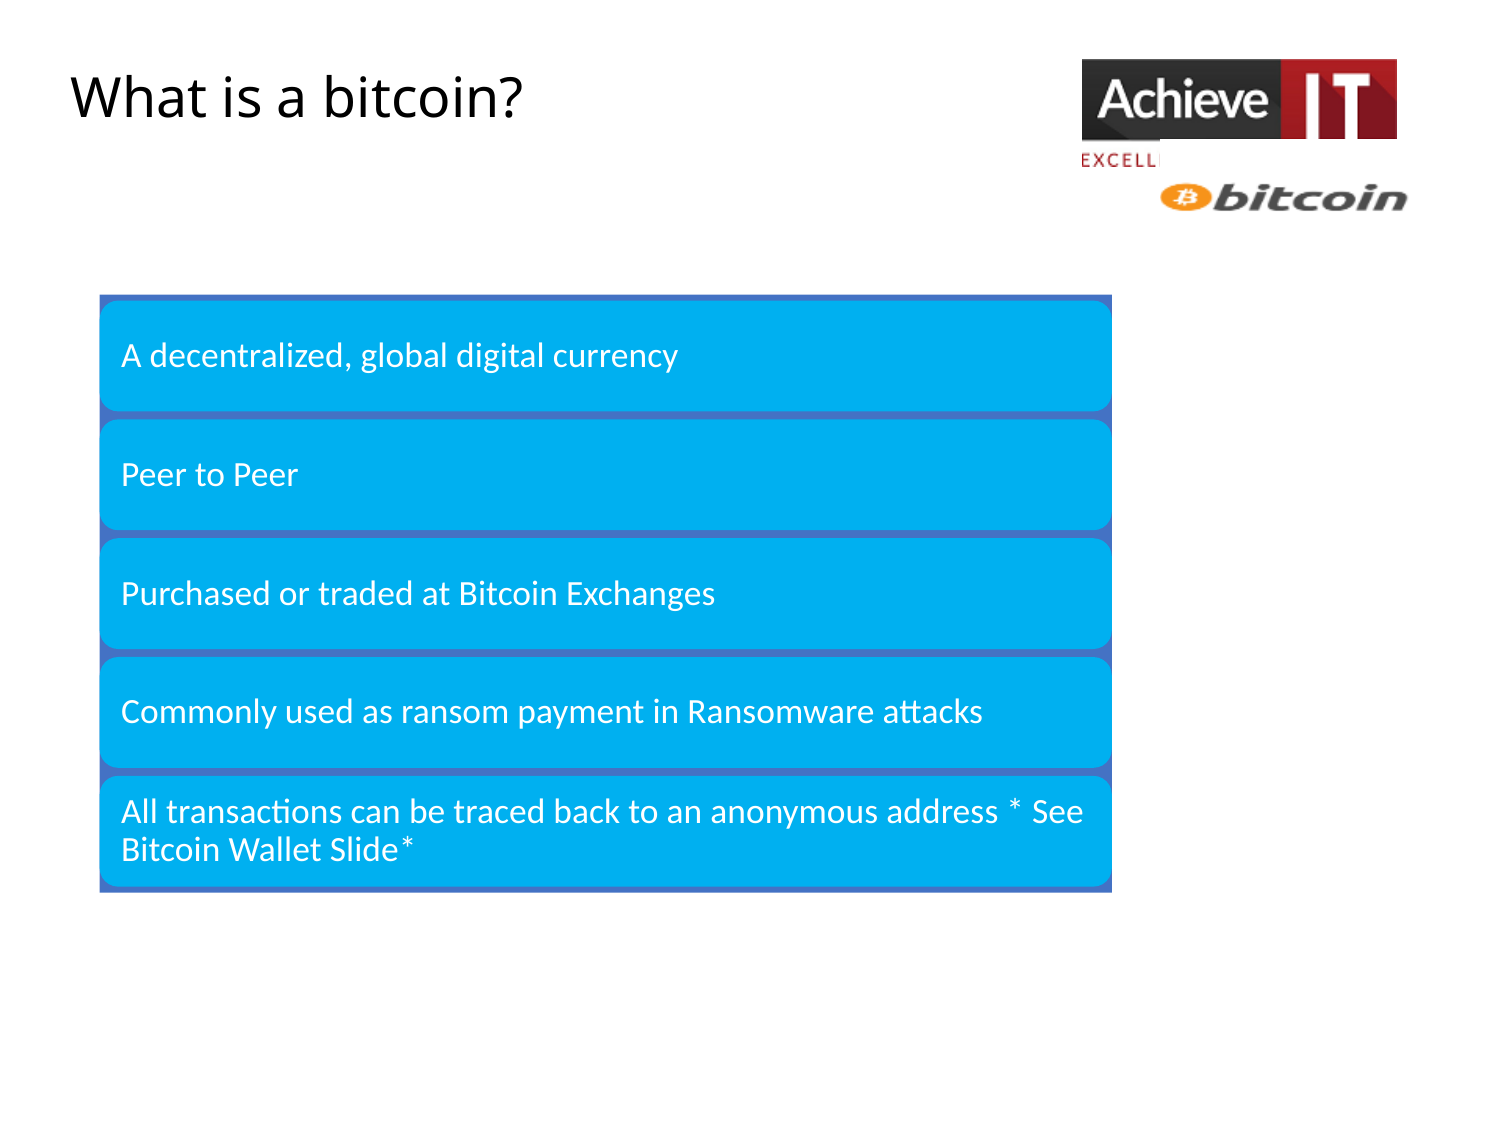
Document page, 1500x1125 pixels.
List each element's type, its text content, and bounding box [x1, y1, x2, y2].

title What is a bitcoin? [55, 61, 1069, 204]
picture [1082, 59, 1409, 270]
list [99, 294, 1112, 893]
